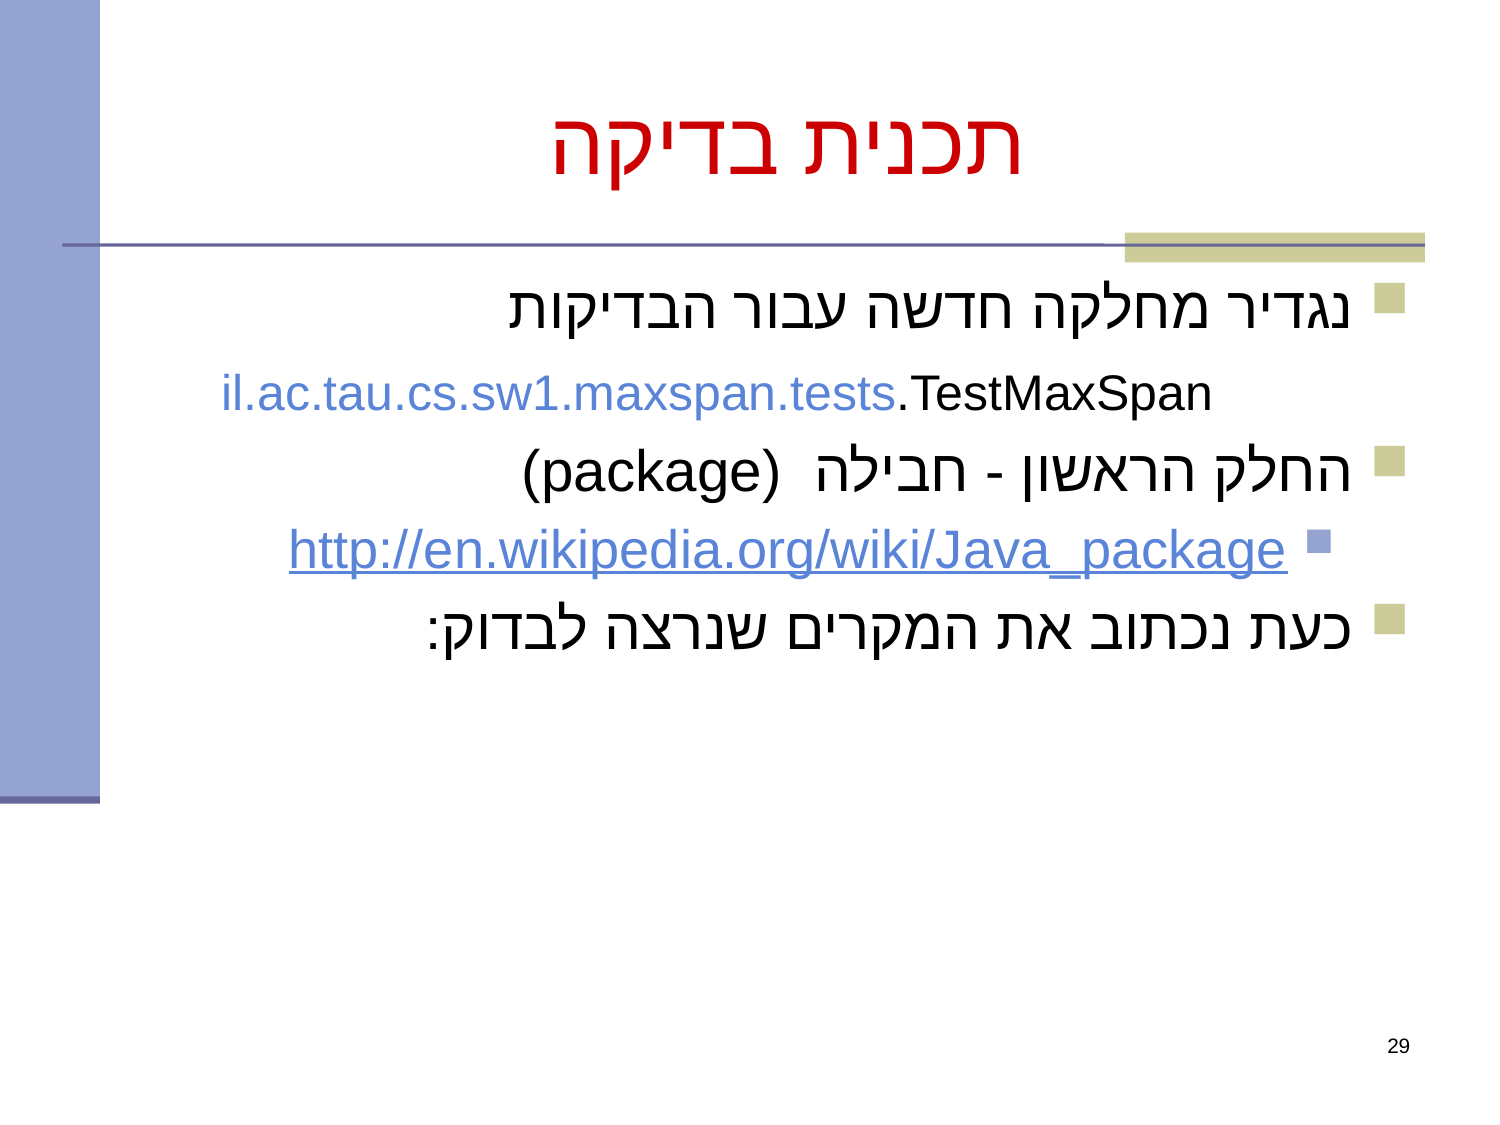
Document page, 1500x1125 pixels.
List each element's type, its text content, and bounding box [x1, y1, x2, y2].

title תכנית בדיקה [149, 45, 1426, 234]
text_box 29 [1112, 1024, 1425, 1100]
list נגדיר מחלקה חדשה עבור הבדיקות il.ac.tau.cs.sw1.maxspan.tests.TestMaxSpan החלק הראשון - חבילה (package) http://en.wikipedia.org/wiki/Java_package כעת נכתוב את המקרים שנרצה לבדוק: [149, 262, 1426, 1006]
